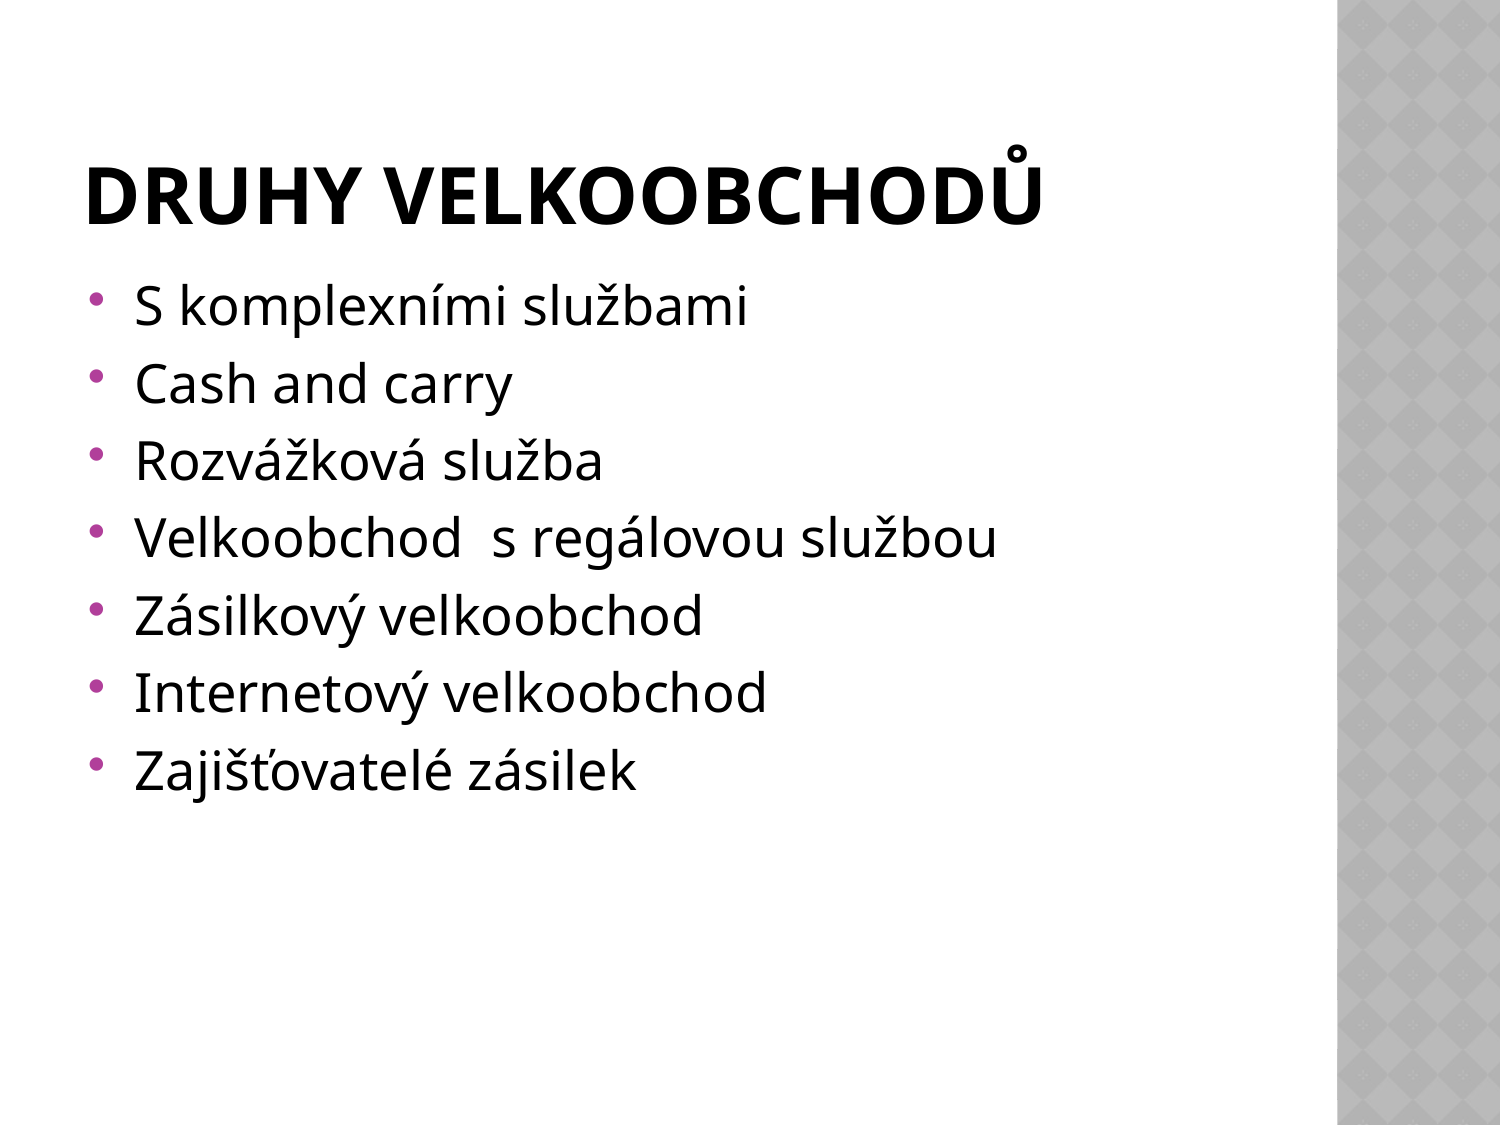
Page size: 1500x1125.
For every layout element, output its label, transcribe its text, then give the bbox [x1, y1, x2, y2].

title Druhy velkoobchodů [75, 52, 1263, 240]
list S komplexními službami Cash and carry Rozvážková služba Velkoobchod s regálovou službou Zásilkový velkoobchod Internetový velkoobchod Zajišťovatelé zásilek [75, 264, 1263, 1059]
